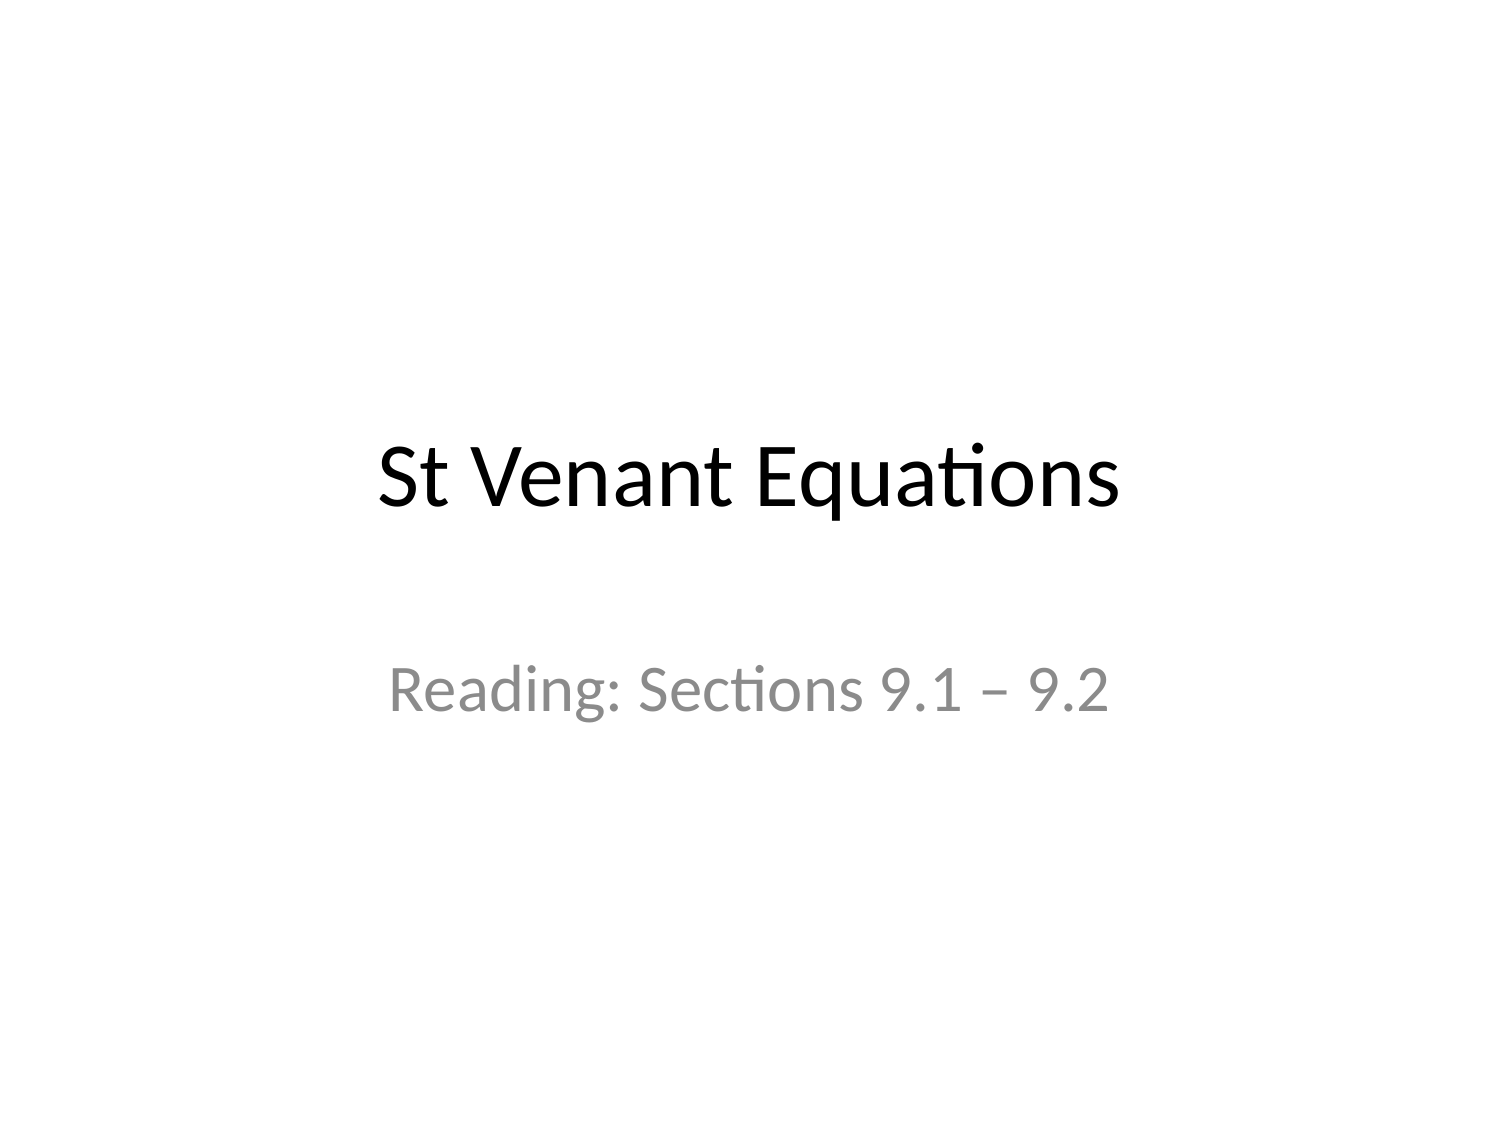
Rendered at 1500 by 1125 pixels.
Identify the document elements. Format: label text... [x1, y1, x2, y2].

title St Venant Equations [112, 349, 1388, 591]
subtitle Reading: Sections 9.1 – 9.2 [225, 637, 1275, 925]
